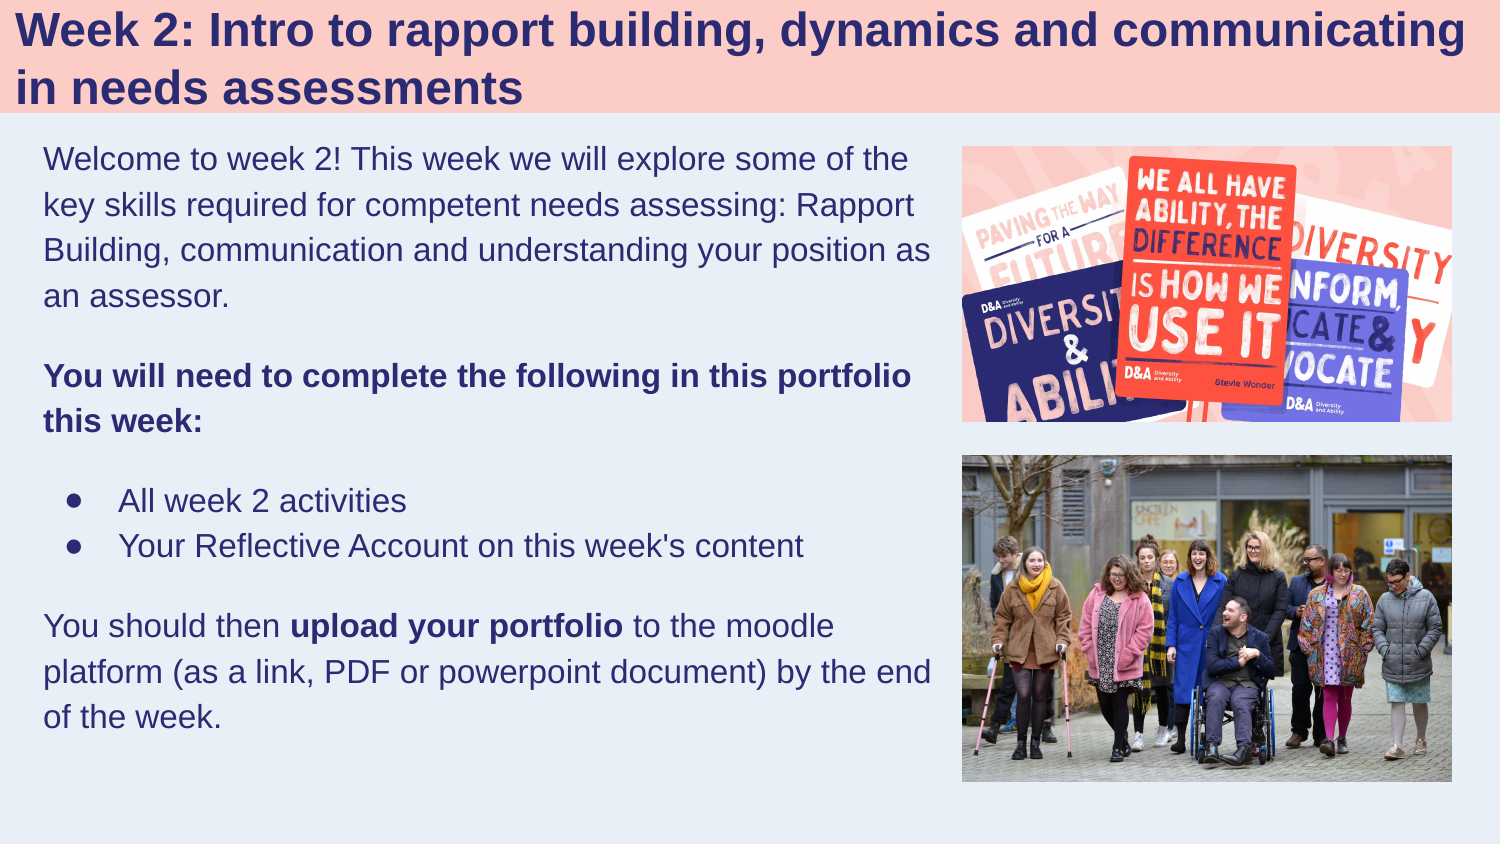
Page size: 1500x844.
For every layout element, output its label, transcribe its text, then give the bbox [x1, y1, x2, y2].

picture [962, 146, 1452, 423]
picture [962, 455, 1452, 782]
list Welcome to week 2! This week we will explore some of the key skills required for competent needs assessing: Rapport Building, communication and understanding your position as an assessor. You will need to complete the following in this portfolio this week: All week 2 activities Your Reflective Account on this week's content You should then upload your portfolio to the moodle platform (as a link, PDF or powerpoint document) by the end of the week. [43, 130, 954, 812]
title Week 2: Intro to rapport building, dynamics and communicating in needs assessments [0, 0, 1500, 113]
